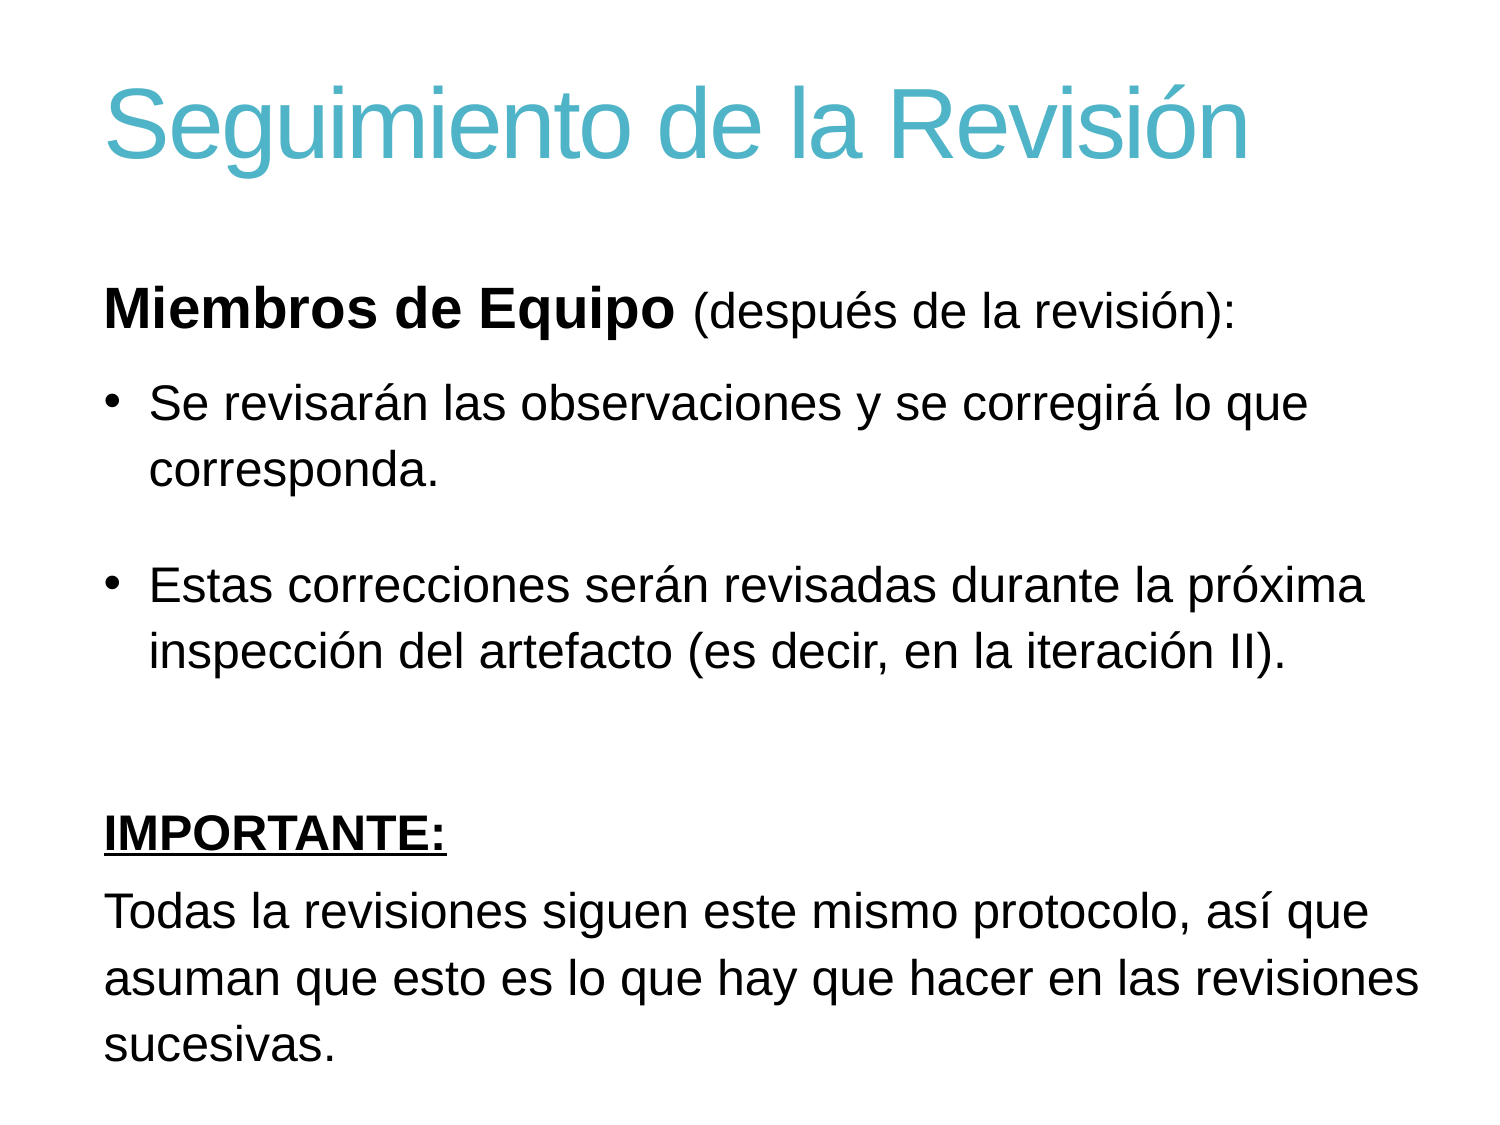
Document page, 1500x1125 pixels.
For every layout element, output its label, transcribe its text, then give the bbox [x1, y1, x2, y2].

list Miembros de Equipo (después de la revisión): Se revisarán las observaciones y se corregirá lo que corresponda. Estas correcciones serán revisadas durante la próxima inspección del artefacto (es decir, en la iteración II). IMPORTANTE: Todas la revisiones siguen este mismo protocolo, así que asuman que esto es lo que hay que hacer en las revisiones sucesivas. [88, 255, 1500, 1106]
title Seguimiento de la Revisión [89, 54, 1364, 198]
